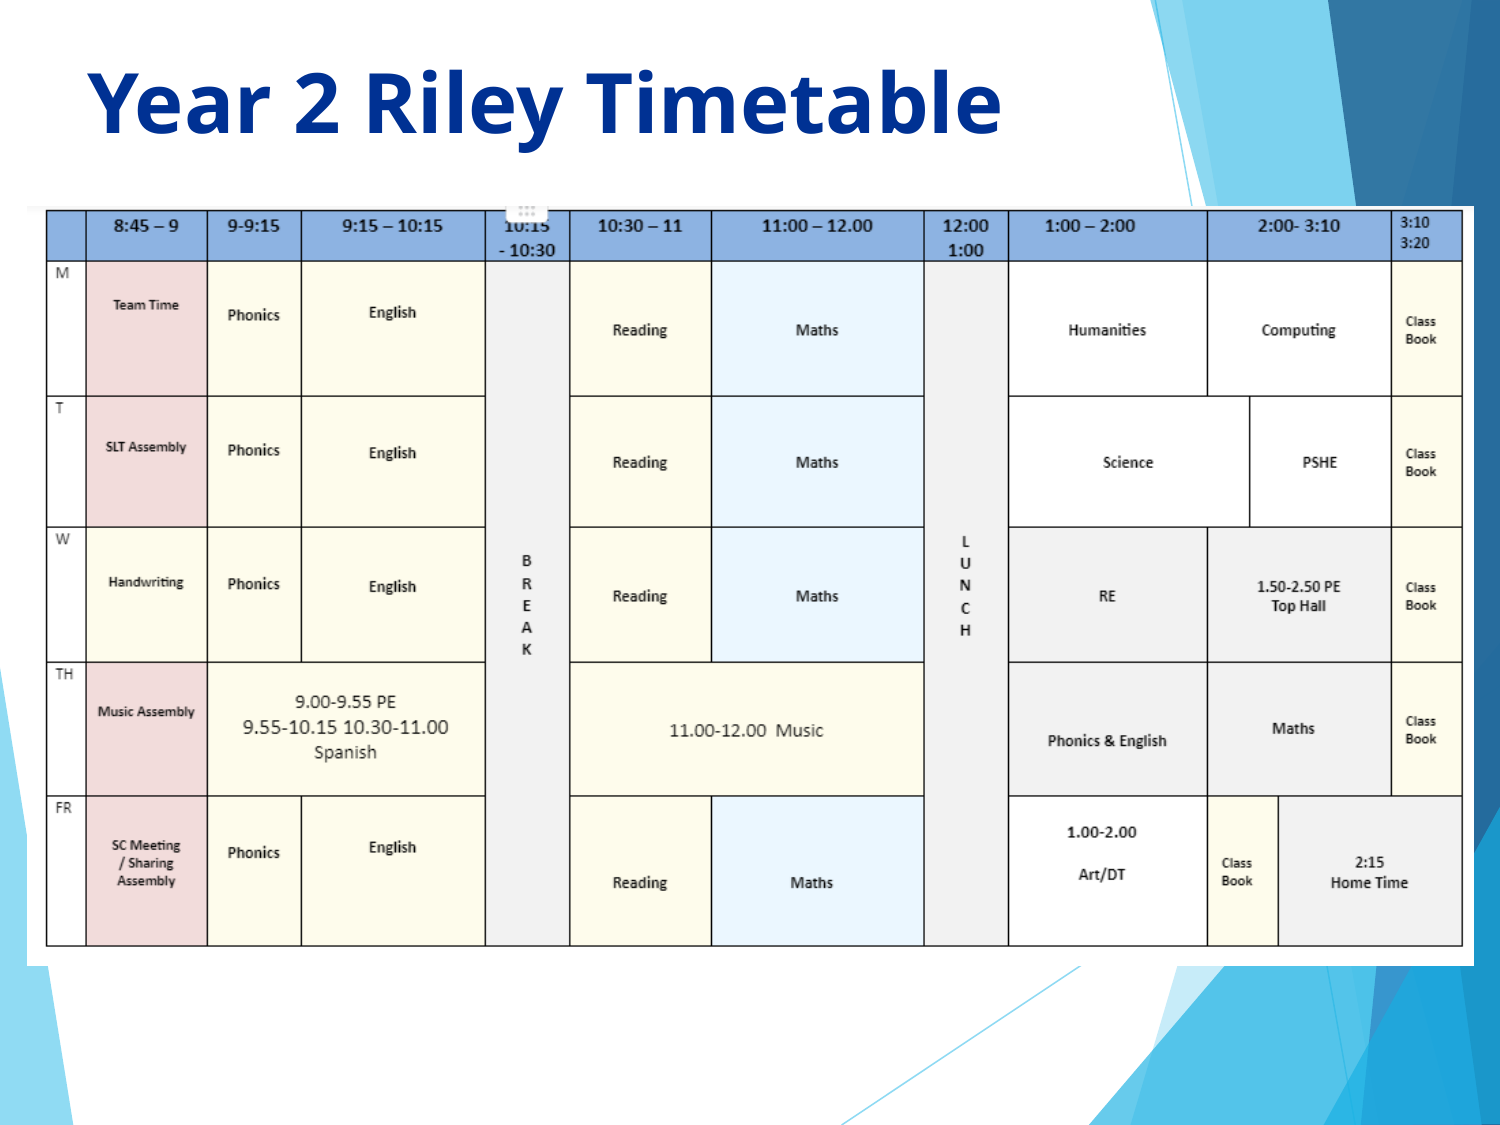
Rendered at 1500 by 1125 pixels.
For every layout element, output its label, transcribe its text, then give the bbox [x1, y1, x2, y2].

title Year 2 Riley Timetable [2, 42, 1090, 231]
picture [26, 206, 1475, 966]
